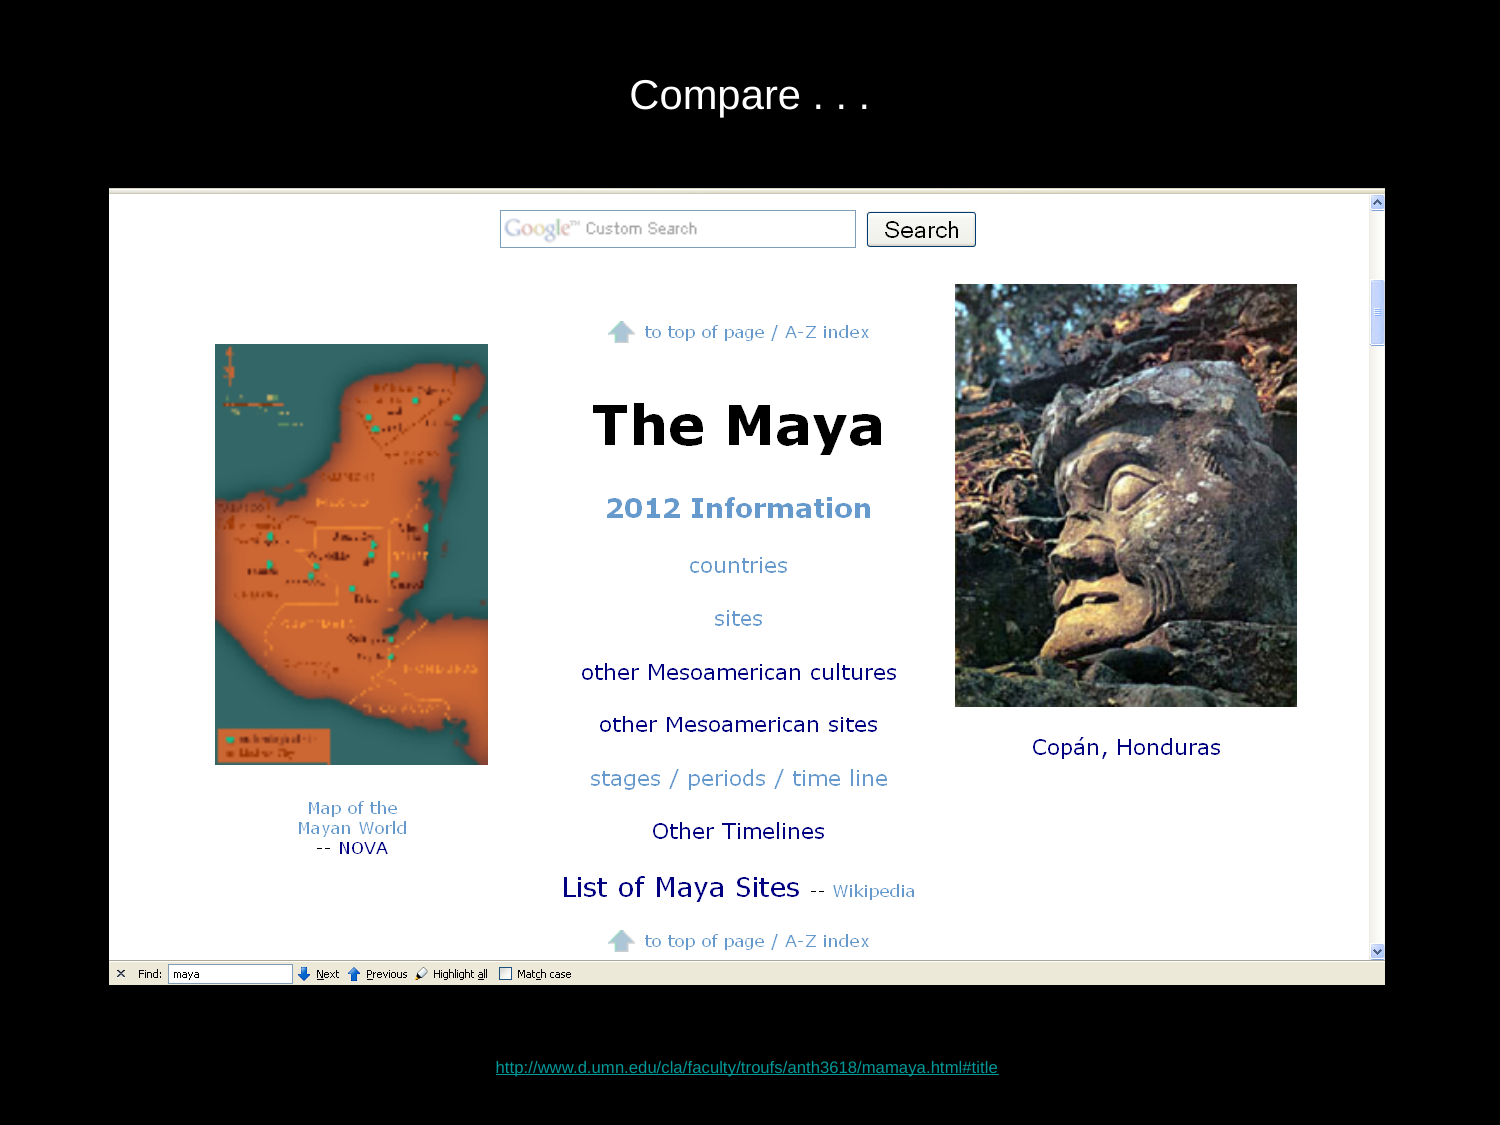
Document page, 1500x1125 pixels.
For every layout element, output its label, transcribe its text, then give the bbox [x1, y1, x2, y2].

text_box http://www.d.umn.edu/cla/faculty/troufs/anth3618/mamaya.html#title [480, 1049, 1014, 1084]
text_box Compare . . . [74, 60, 1425, 128]
picture [109, 187, 1385, 986]
